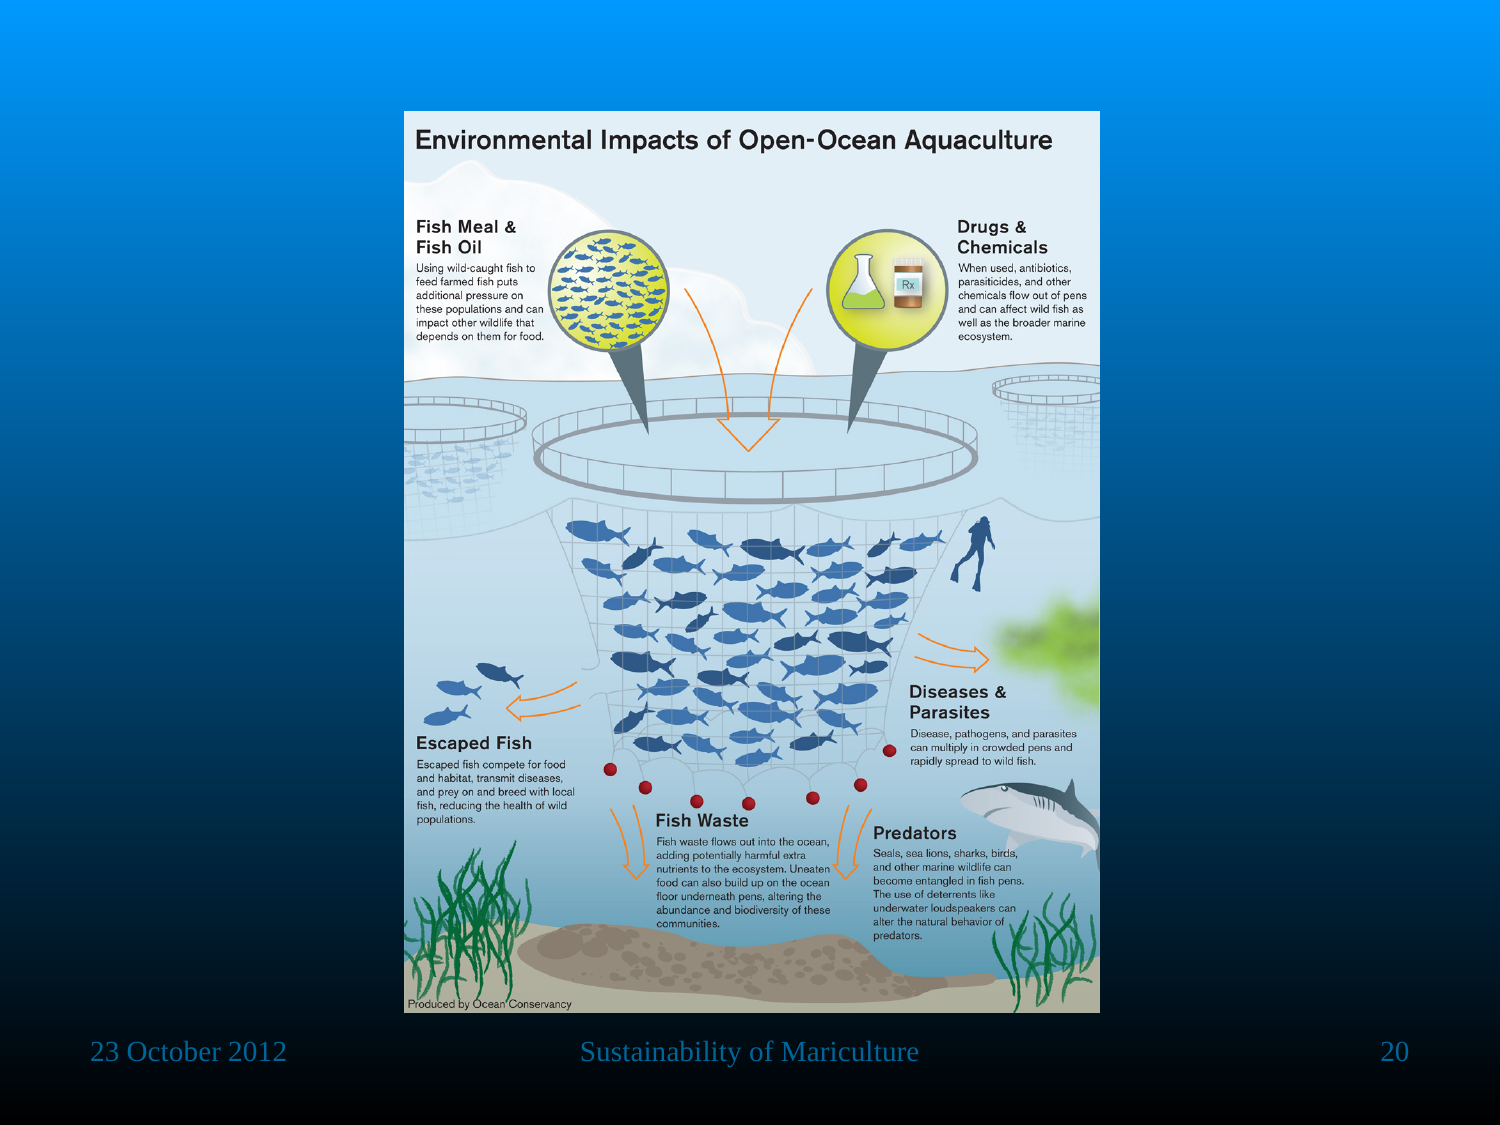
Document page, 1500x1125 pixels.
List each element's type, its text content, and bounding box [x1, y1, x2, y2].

slide_number 20 [1074, 1024, 1426, 1103]
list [403, 111, 1101, 1013]
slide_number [74, 1024, 426, 1103]
footer Sustainability of Mariculture [512, 1024, 988, 1103]
